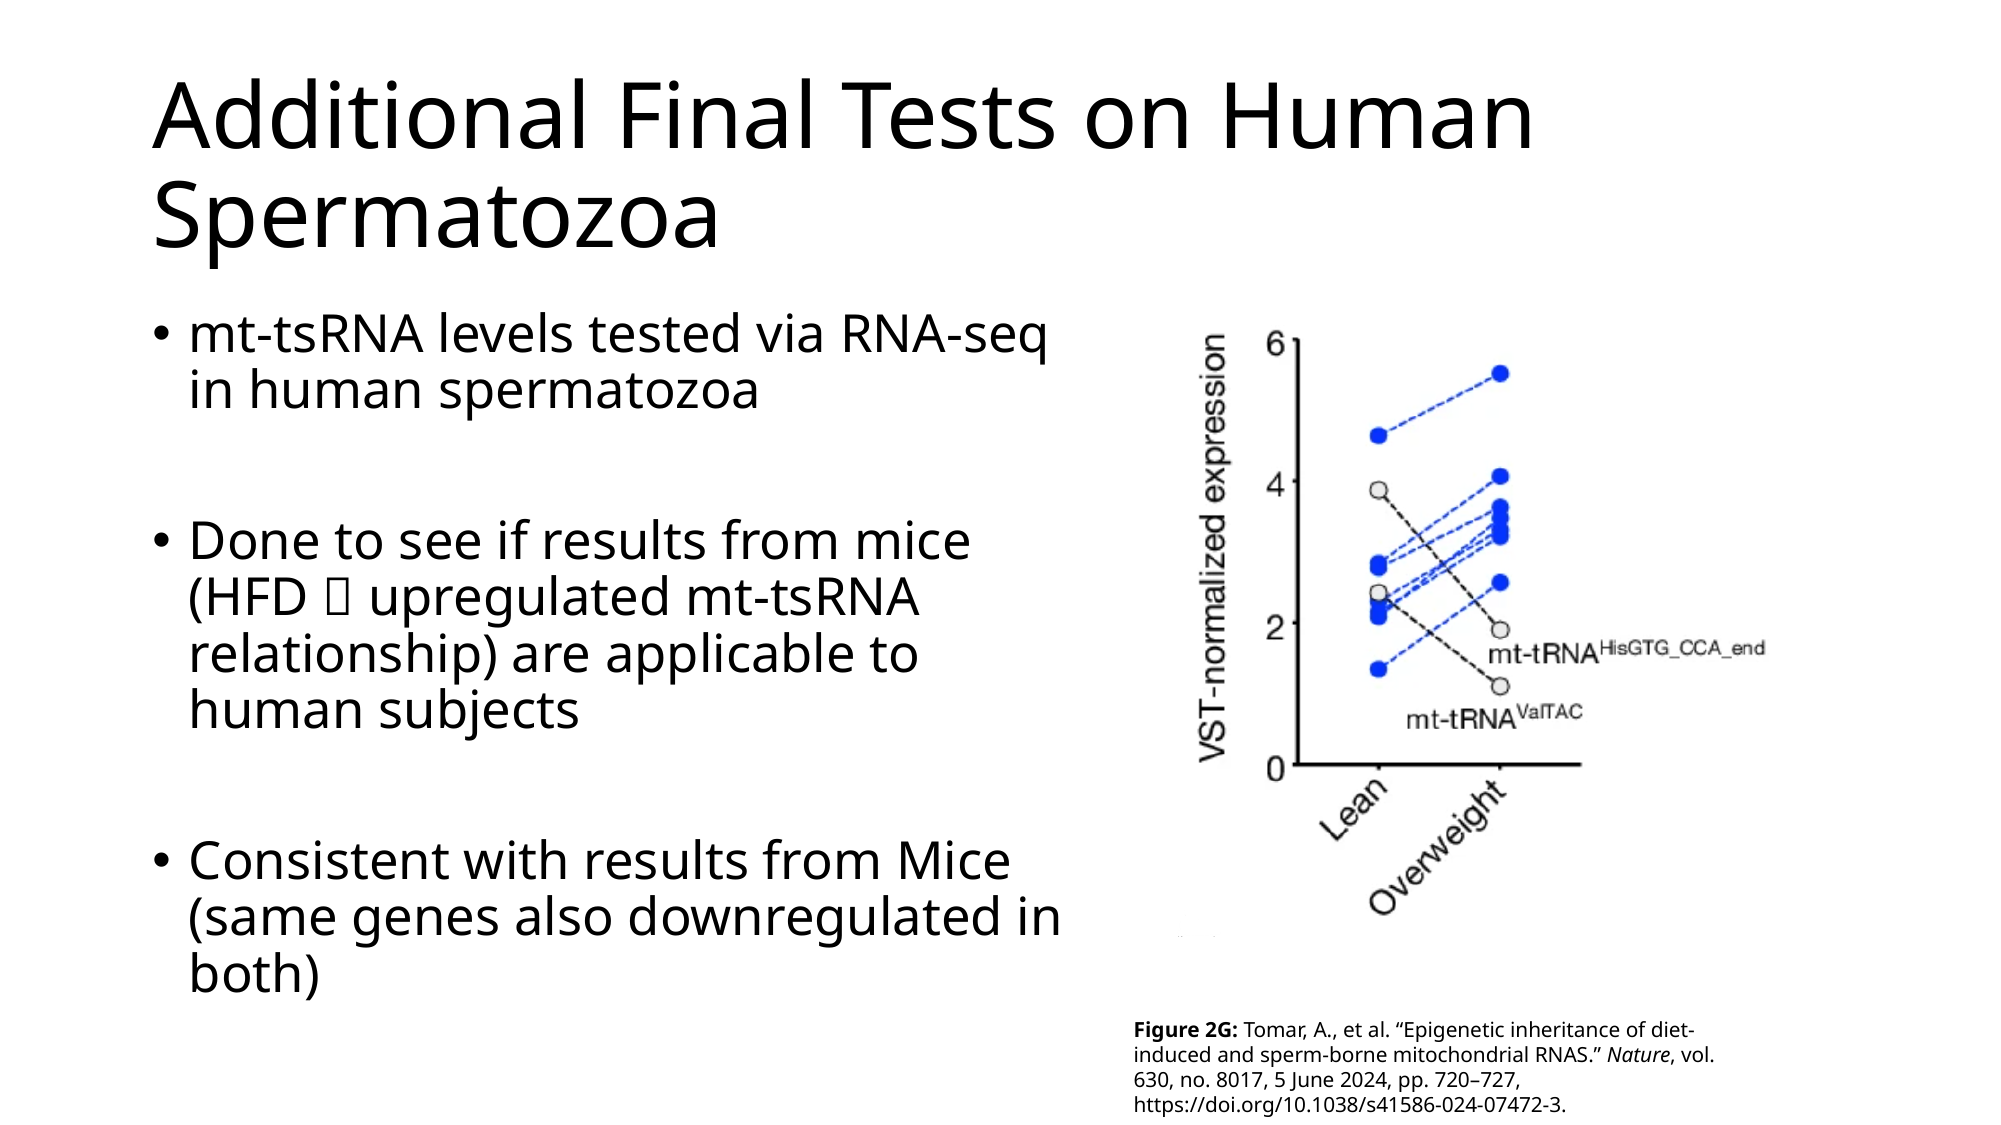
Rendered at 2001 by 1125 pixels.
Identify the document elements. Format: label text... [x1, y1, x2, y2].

list mt-tsRNA levels tested via RNA-seq in human spermatozoa Done to see if results from mice (HFD  upregulated mt-tsRNA relationship) are applicable to human subjects Consistent with results from Mice (same genes also downregulated in both) [137, 299, 1082, 1014]
text_box Figure 2G: Tomar, A., et al. “Epigenetic inheritance of diet-induced and sperm-borne mitochondrial RNAS.” Nature, vol. 630, no. 8017, 5 June 2024, pp. 720–727, https://doi.org/10.1038/s41586-024-07472-3. [1119, 1008, 1764, 1124]
title Additional Final Tests on Human Spermatozoa [137, 59, 1863, 278]
picture [1175, 298, 1783, 937]
